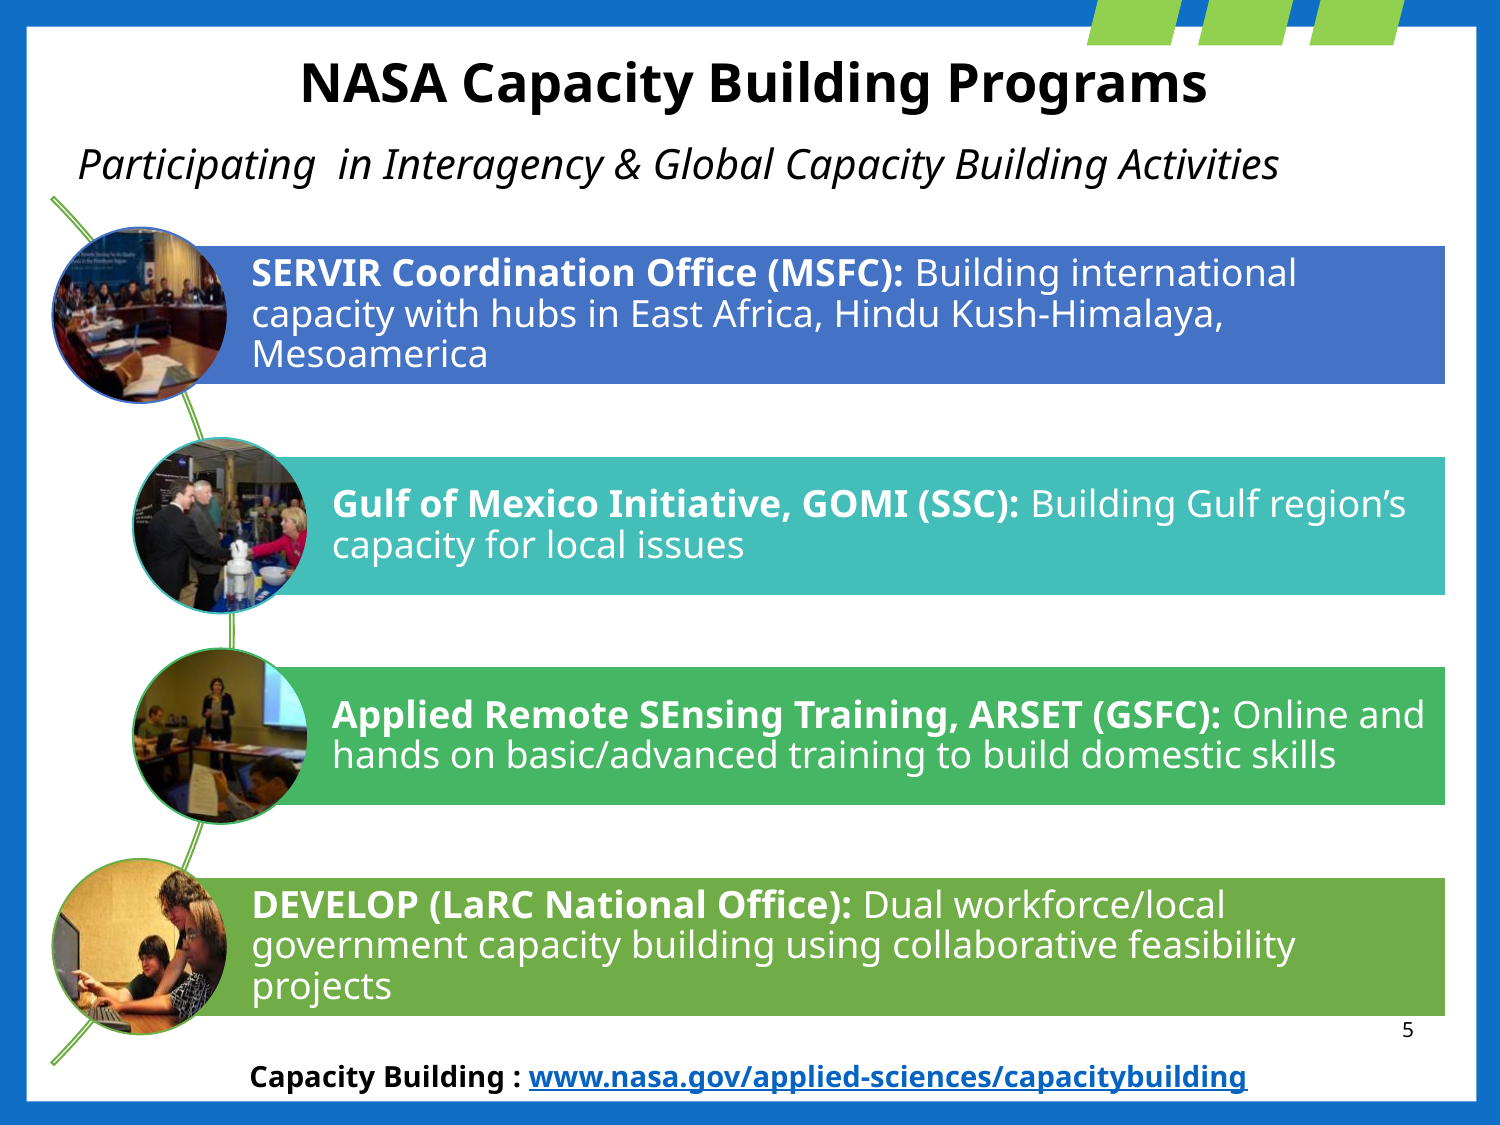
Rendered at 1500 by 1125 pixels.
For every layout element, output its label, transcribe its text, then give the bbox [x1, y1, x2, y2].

title NASA Capacity Building Programs [64, 48, 1444, 123]
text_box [37, 174, 1459, 1087]
list Participating in Interagency & Global Capacity Building Activities [62, 135, 1441, 174]
text_box Capacity Building : www.nasa.gov/applied-sciences/capacitybuilding [74, 1087, 1438, 1101]
